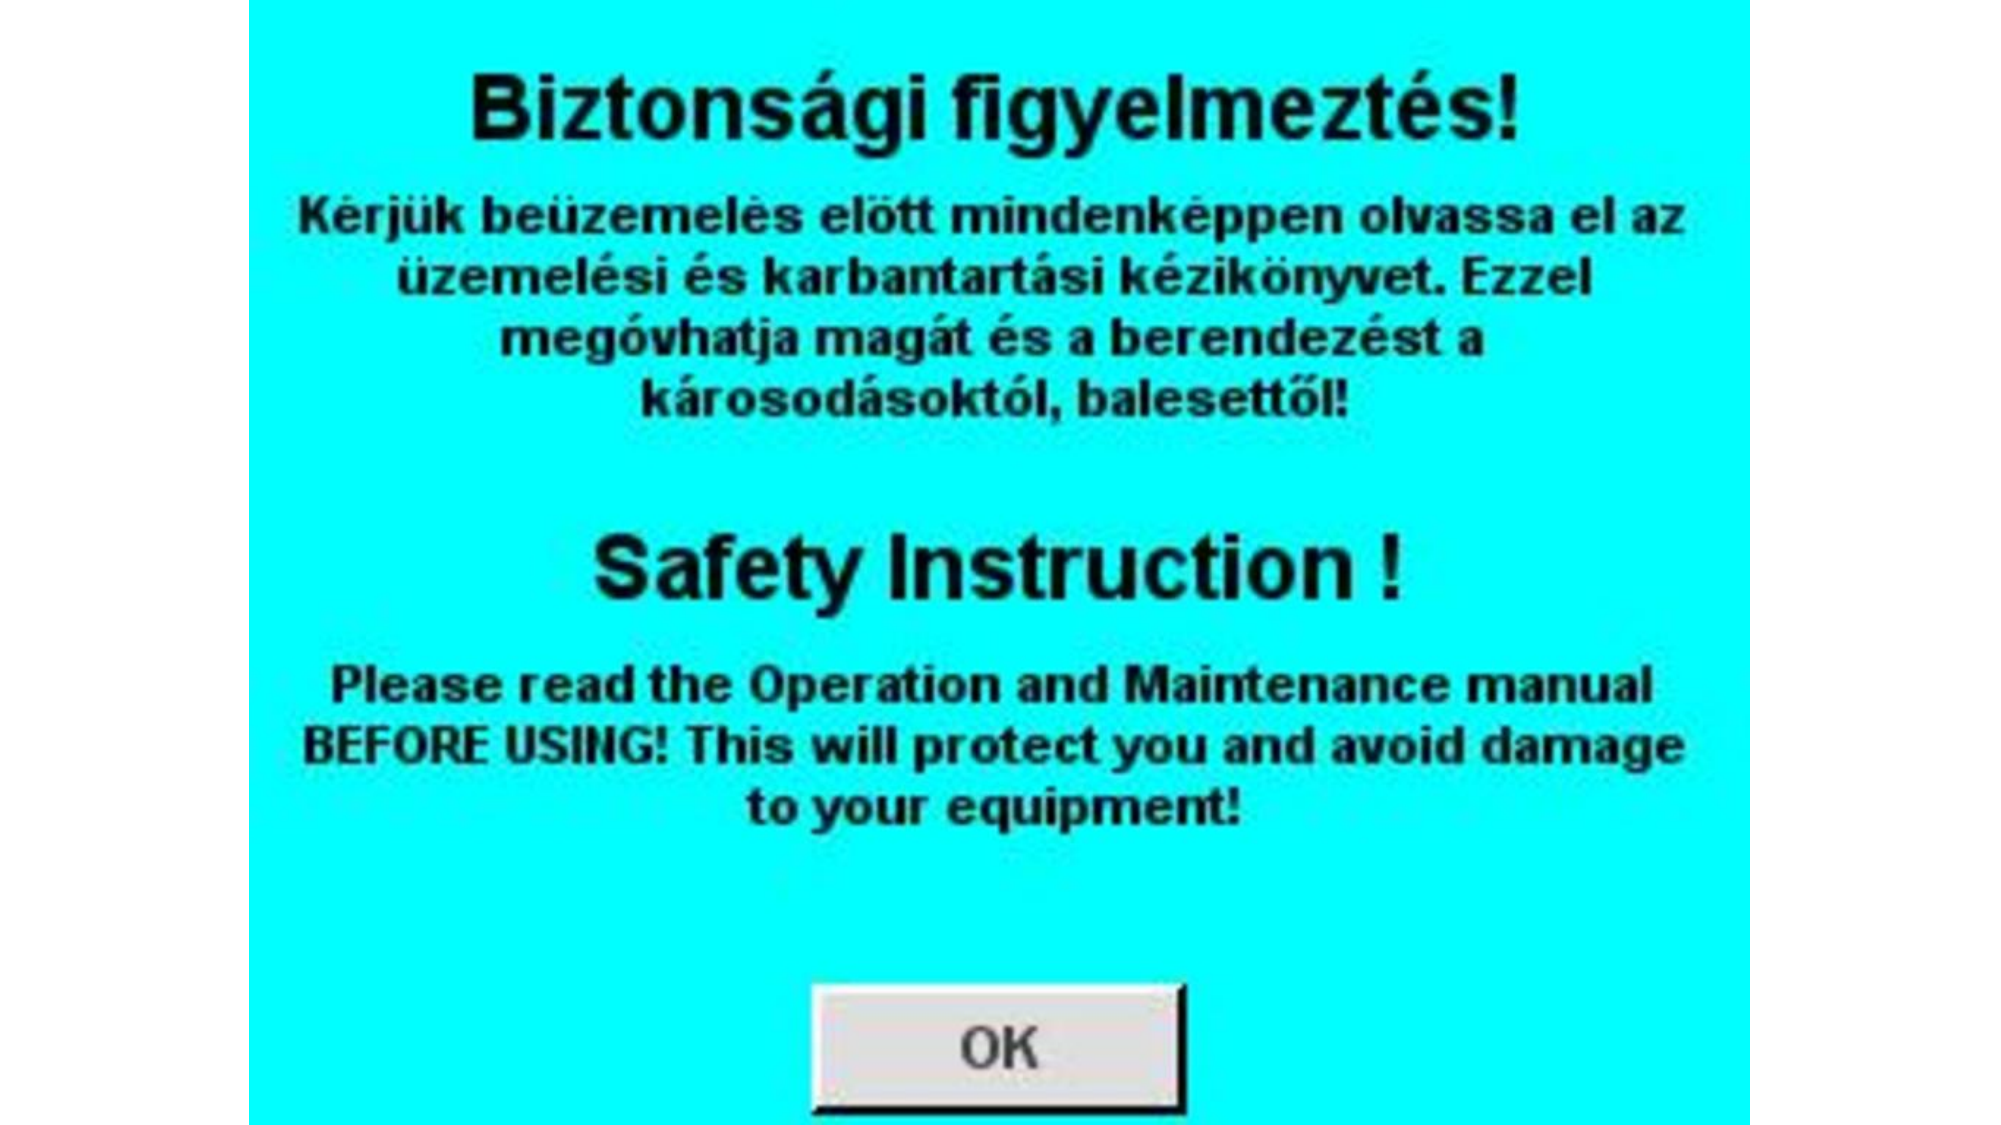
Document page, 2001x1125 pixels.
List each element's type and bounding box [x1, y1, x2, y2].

picture [249, 0, 1750, 1125]
